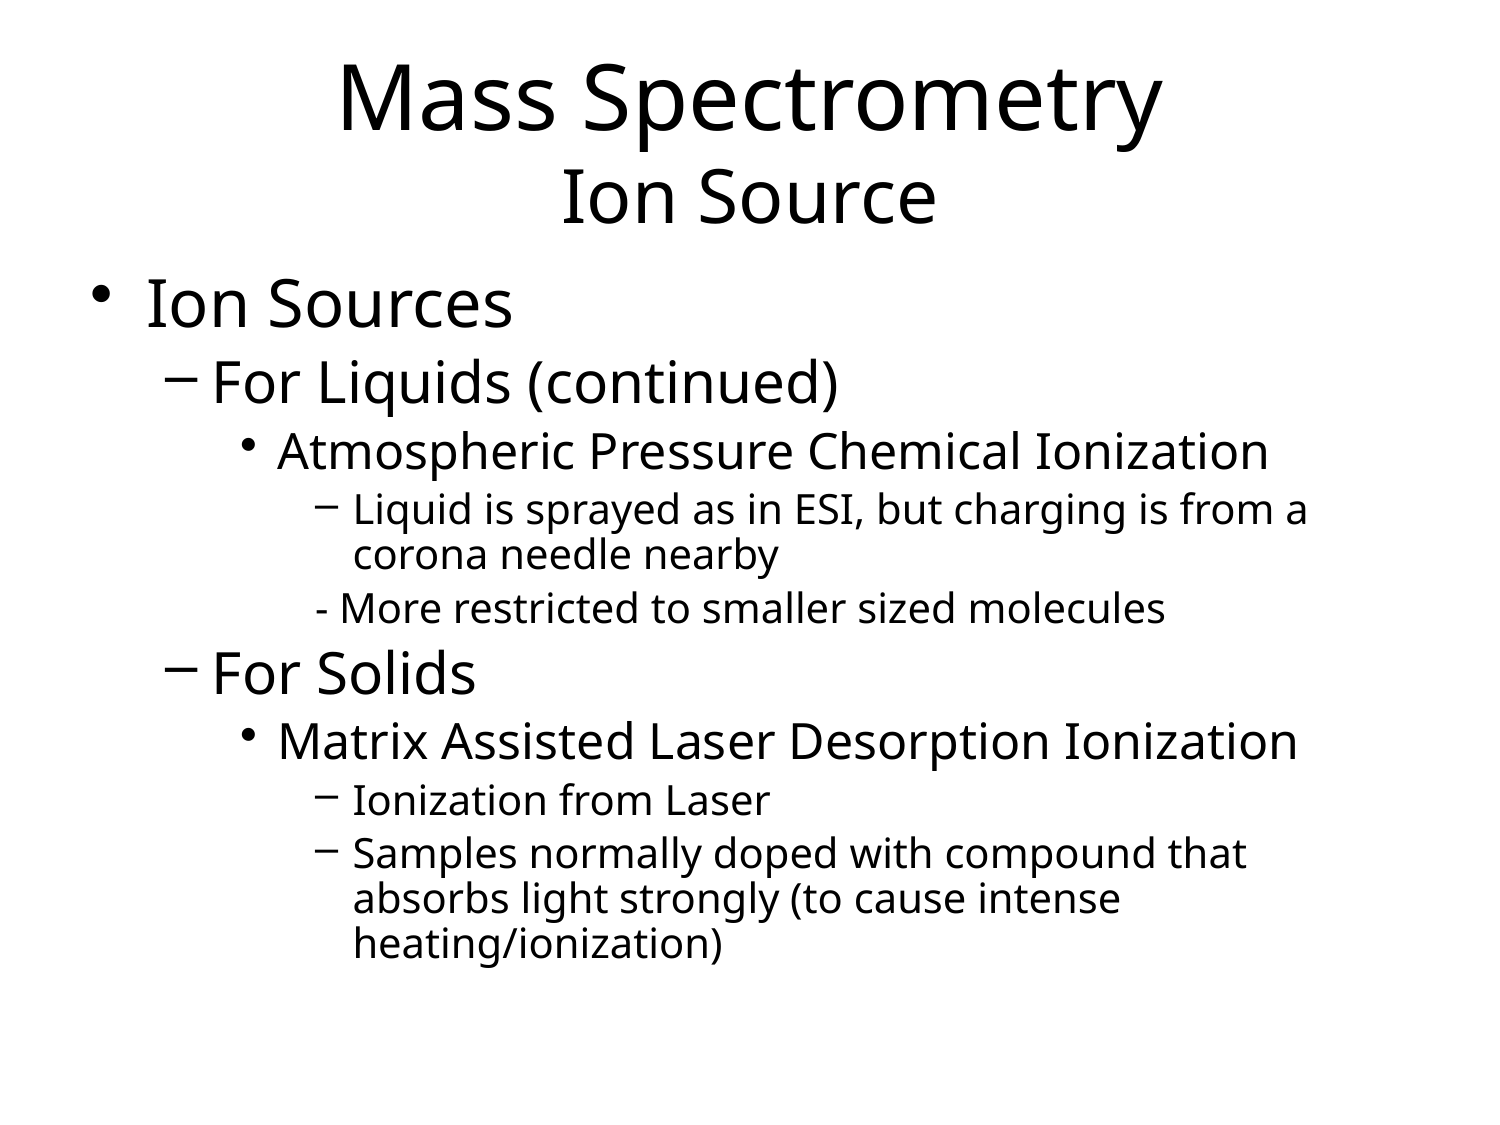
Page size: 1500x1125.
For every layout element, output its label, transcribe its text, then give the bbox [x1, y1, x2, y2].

list Ion Sources For Liquids (continued) Atmospheric Pressure Chemical Ionization Liquid is sprayed as in ESI, but charging is from a corona needle nearby - More restricted to smaller sized molecules For Solids Matrix Assisted Laser Desorption Ionization Ionization from Laser Samples normally doped with compound that absorbs light strongly (to cause intense heating/ionization) [75, 262, 1425, 1005]
title Mass Spectrometry Ion Source [75, 45, 1425, 233]
